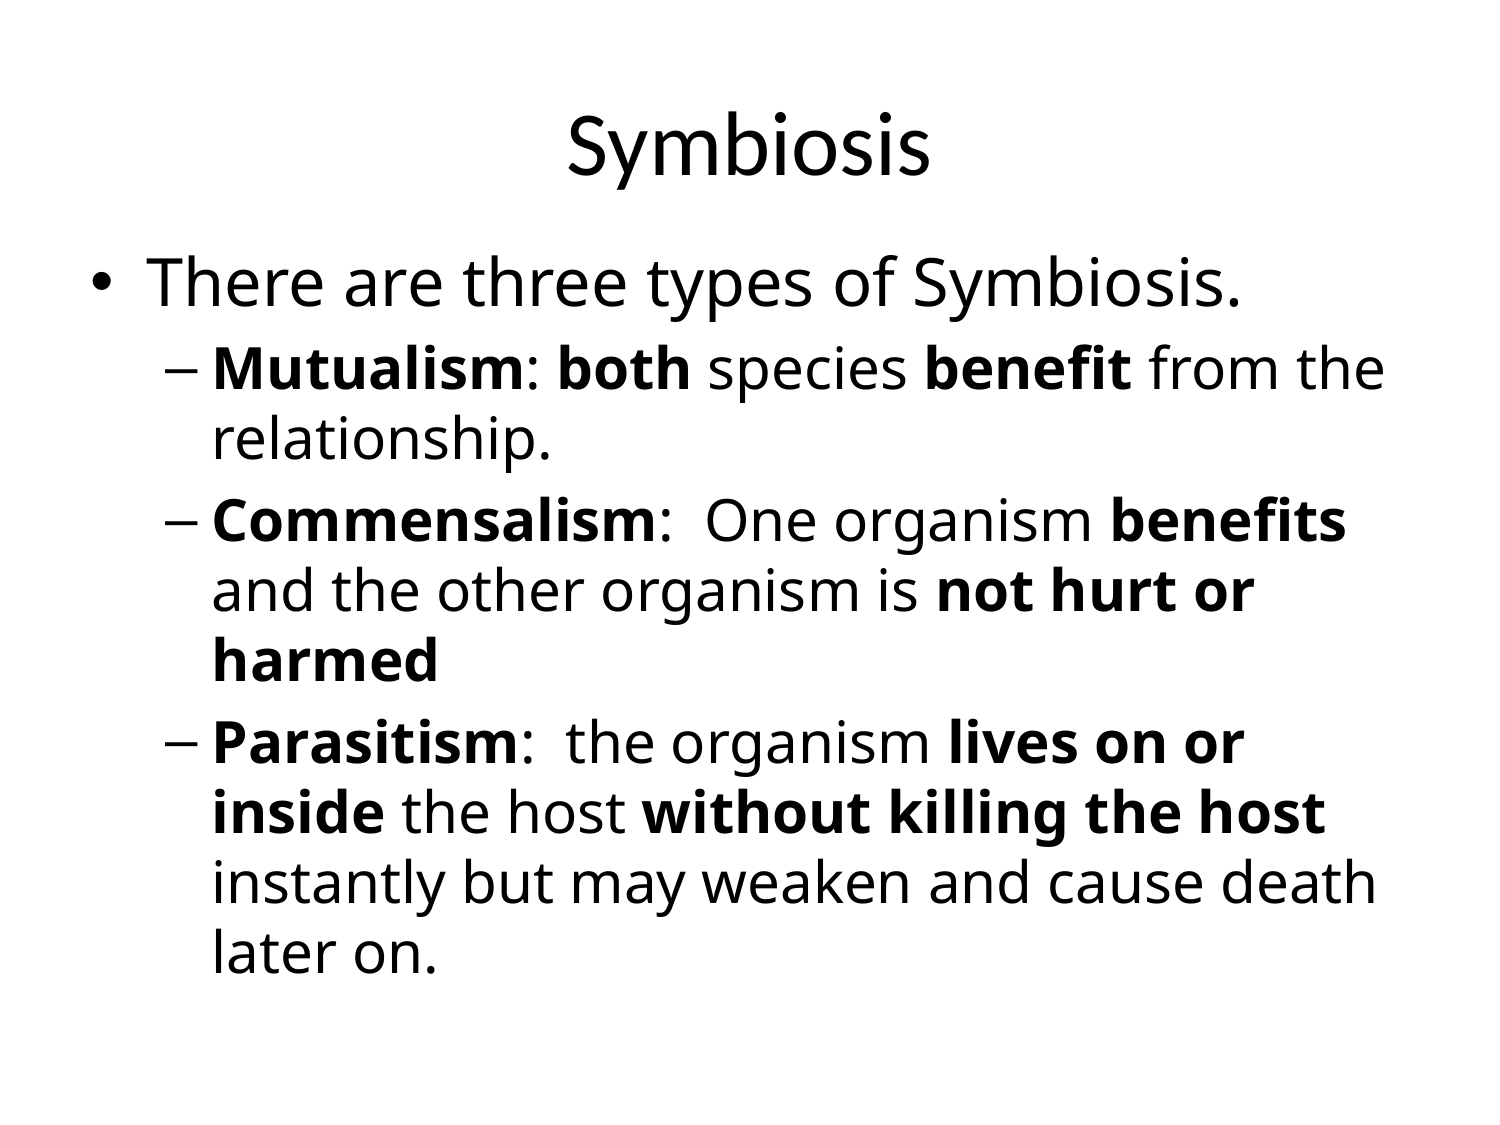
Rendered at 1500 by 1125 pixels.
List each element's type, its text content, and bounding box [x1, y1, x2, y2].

list There are three types of Symbiosis. Mutualism: both species benefit from the relationship. Commensalism: One organism benefits and the other organism is not hurt or harmed Parasitism: the organism lives on or inside the host without killing the host instantly but may weaken and cause death later on. [75, 233, 1425, 1056]
title Symbiosis [75, 45, 1425, 233]
